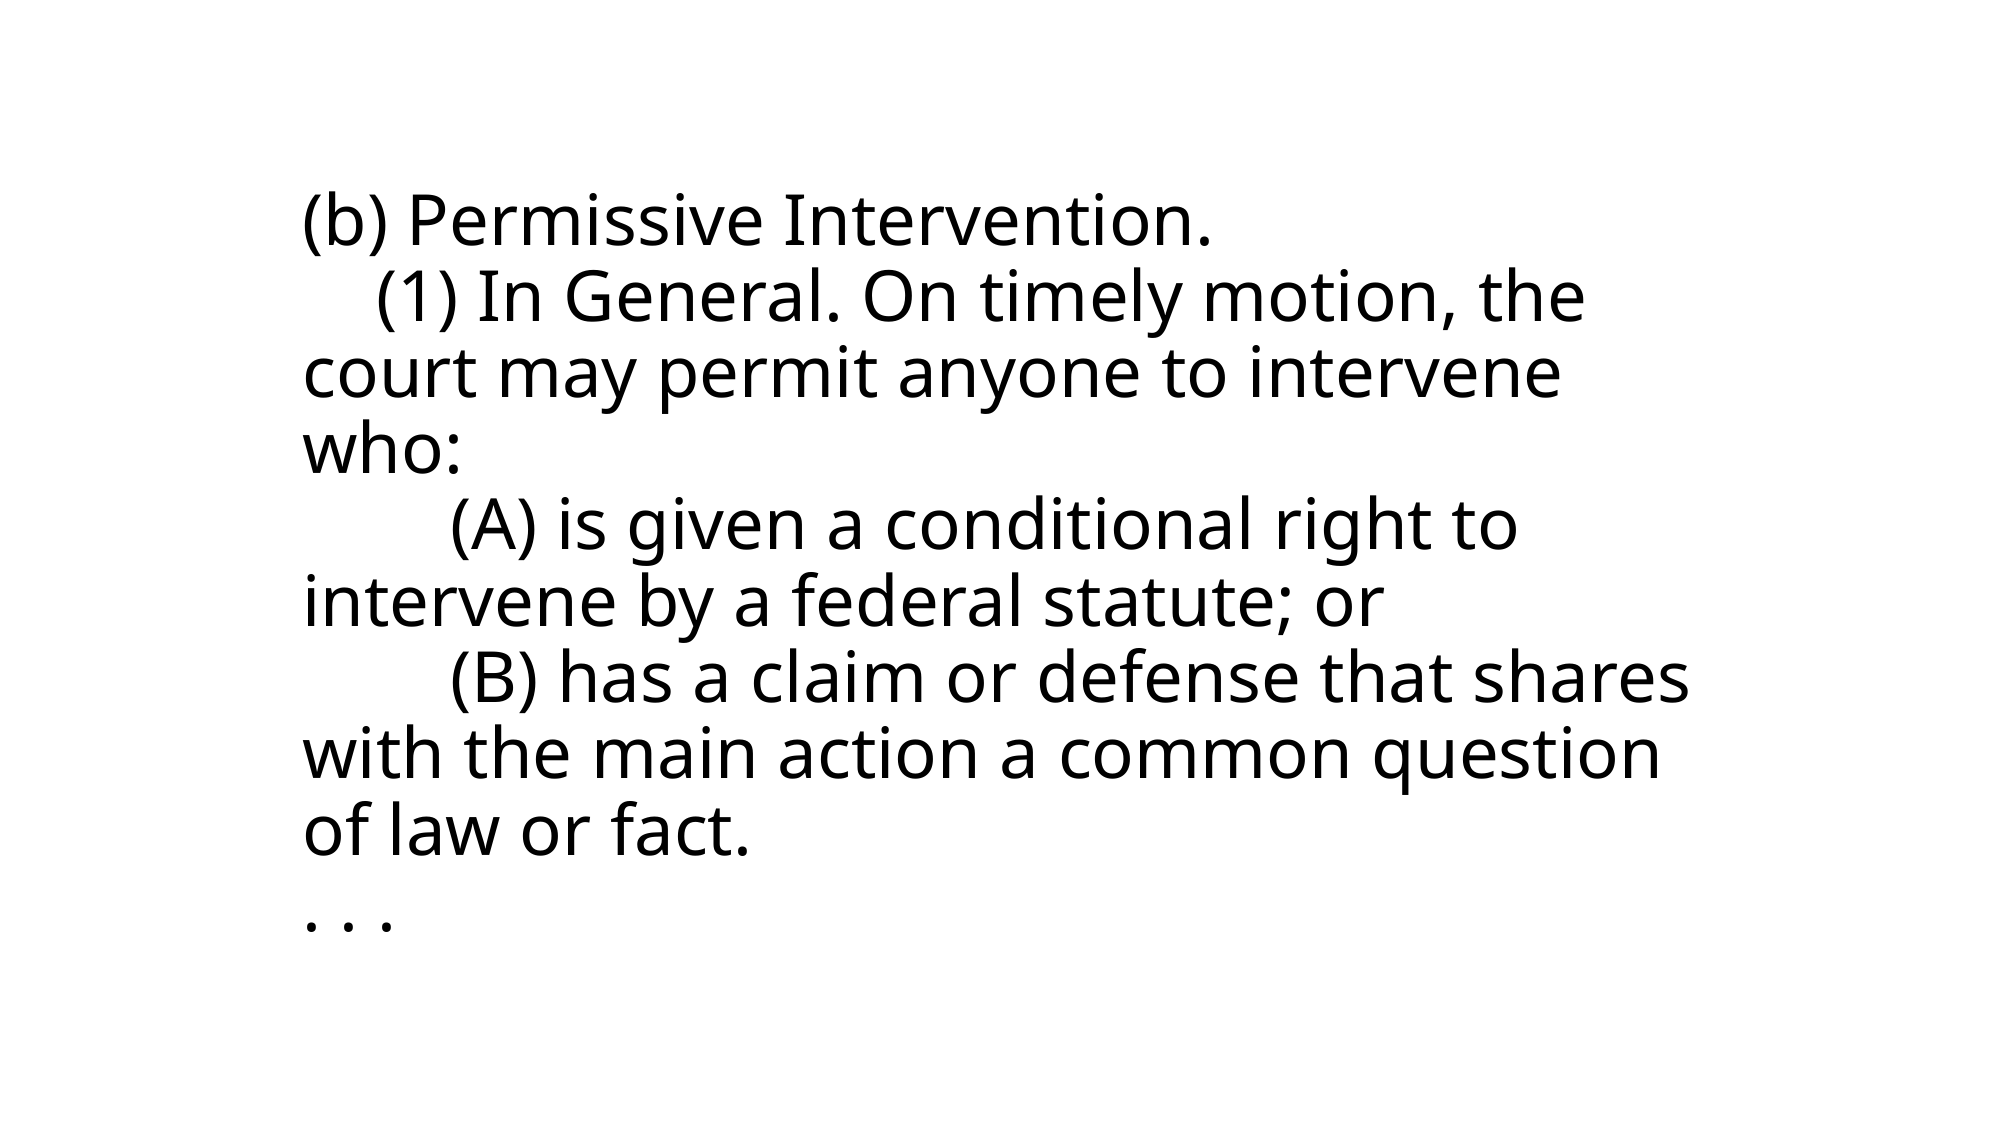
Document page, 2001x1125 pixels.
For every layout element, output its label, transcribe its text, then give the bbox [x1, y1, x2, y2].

title (b) Permissive Intervention. (1) In General. On timely motion, the court may permit anyone to intervene who: (A) is given a conditional right to intervene by a federal statute; or (B) has a claim or defense that shares with the main action a common question of law or fact. . . . [287, 174, 1713, 957]
